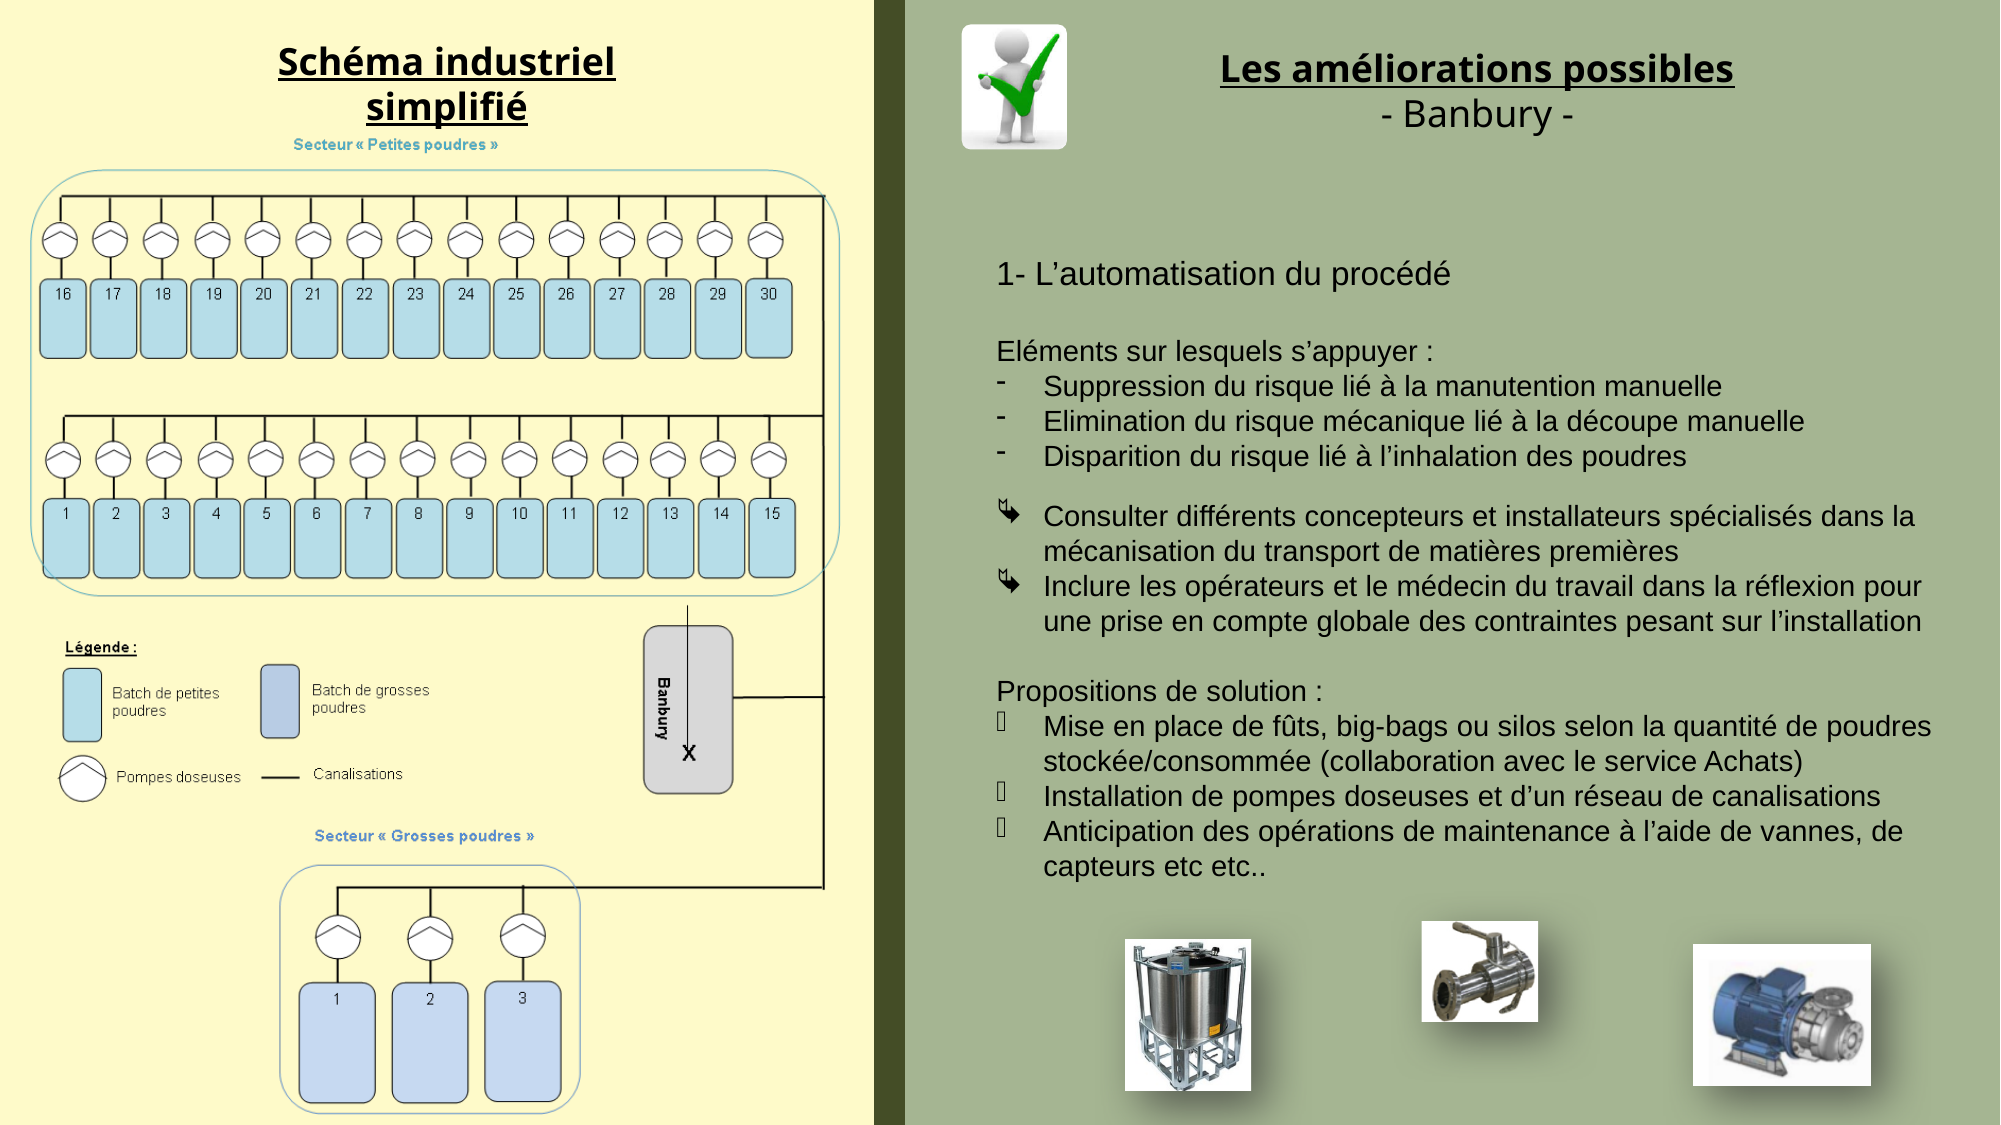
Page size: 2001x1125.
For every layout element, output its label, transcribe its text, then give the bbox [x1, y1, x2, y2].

text_box [0, 0, 874, 1125]
picture [1421, 920, 1539, 1022]
picture [1693, 944, 1871, 1086]
text_box [905, 0, 2000, 1125]
picture [1125, 939, 1252, 1091]
text_box Les améliorations possibles - Banbury - [1172, 32, 1782, 149]
picture [961, 24, 1067, 150]
text_box 1- L’automatisation du procédé Eléments sur lesquels s’appuyer : Suppression du risque lié à la manutention manuelle Elimination du risque mécanique lié à la découpe manuelle Disparition du risque lié à l’inhalation des poudres Consulter différents concepteurs et installateurs spécialisés dans la mécanisation du transport de matières premières Inclure les opérateurs et le médecin du travail dans la réflexion pour une prise en compte globale des contraintes pesant sur l’installation Propositions de solution : Mise en place de fûts, big-bags ou silos selon la quantité de poudres stockée/consommée (collaboration avec le service Achats) Installation de pompes doseuses et d’un réseau de canalisations Anticipation des opérations de maintenance à l’aide de vannes, de capteurs etc etc.. [981, 244, 1967, 1022]
text_box Schéma industriel simplifié [195, 30, 699, 132]
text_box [30, 132, 841, 1116]
